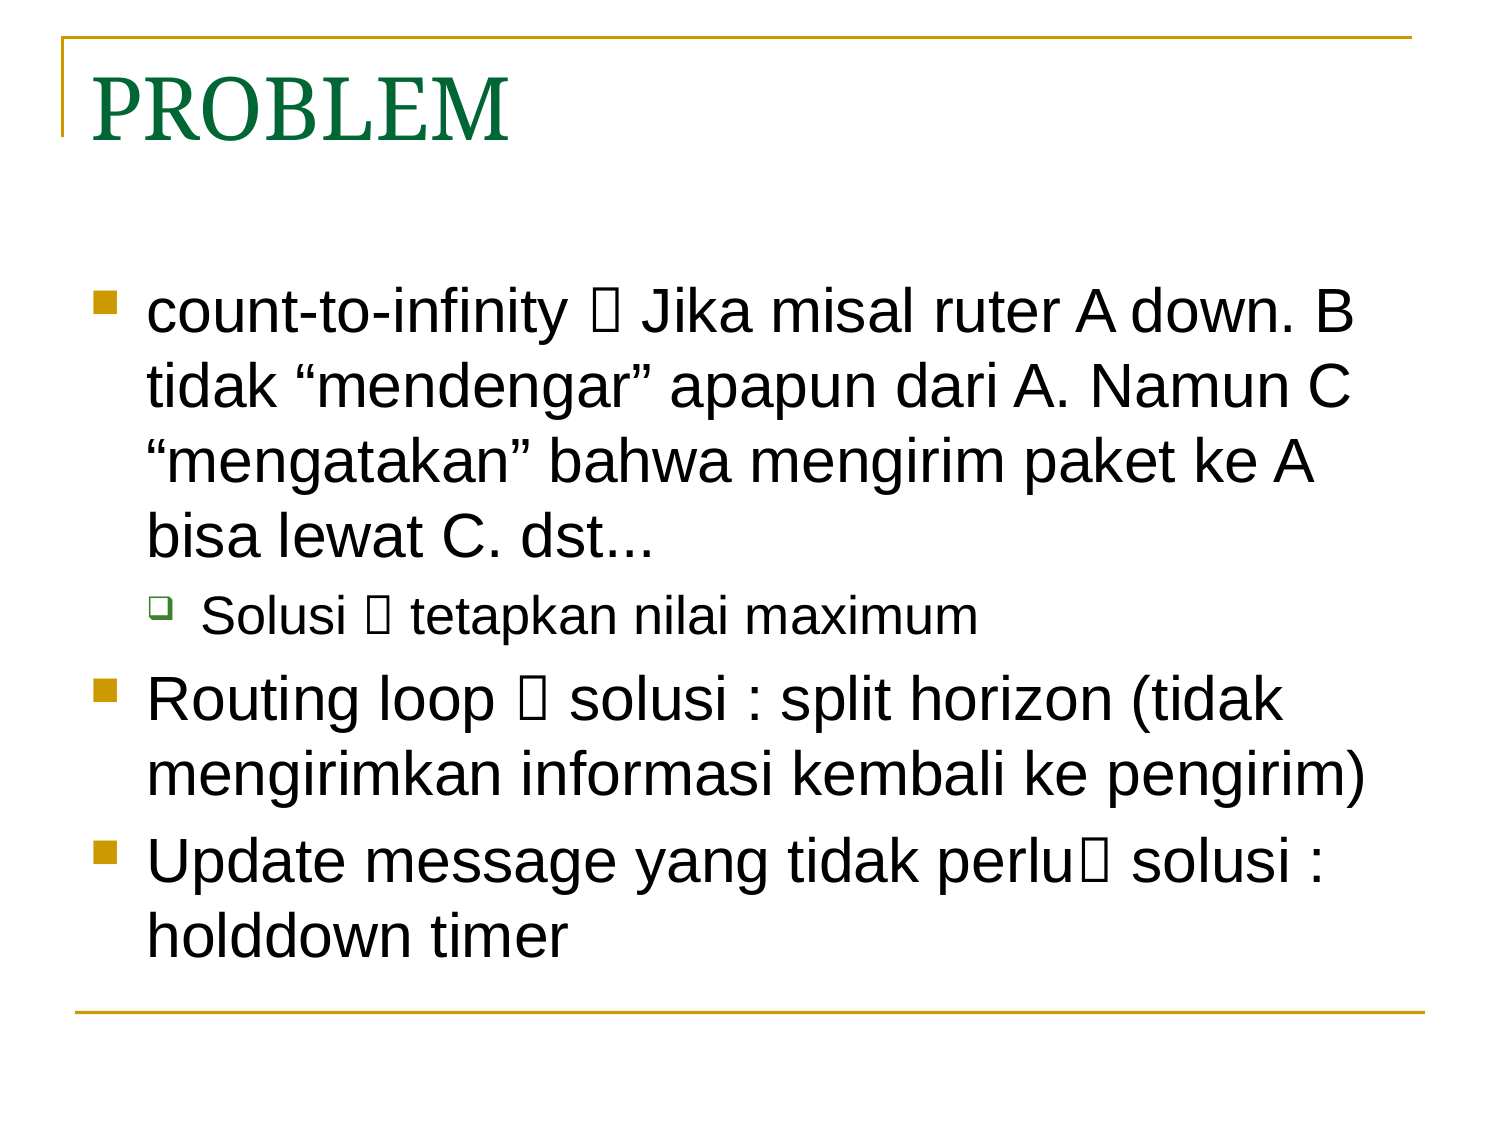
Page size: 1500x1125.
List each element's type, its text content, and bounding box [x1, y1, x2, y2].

title PROBLEM [74, 45, 1426, 233]
list count-to-infinity  Jika misal ruter A down. B tidak “mendengar” apapun dari A. Namun C “mengatakan” bahwa mengirim paket ke A bisa lewat C. dst... Solusi  tetapkan nilai maximum Routing loop  solusi : split horizon (tidak mengirimkan informasi kembali ke pengirim) Update message yang tidak perlu solusi : holddown timer [74, 262, 1426, 1006]
